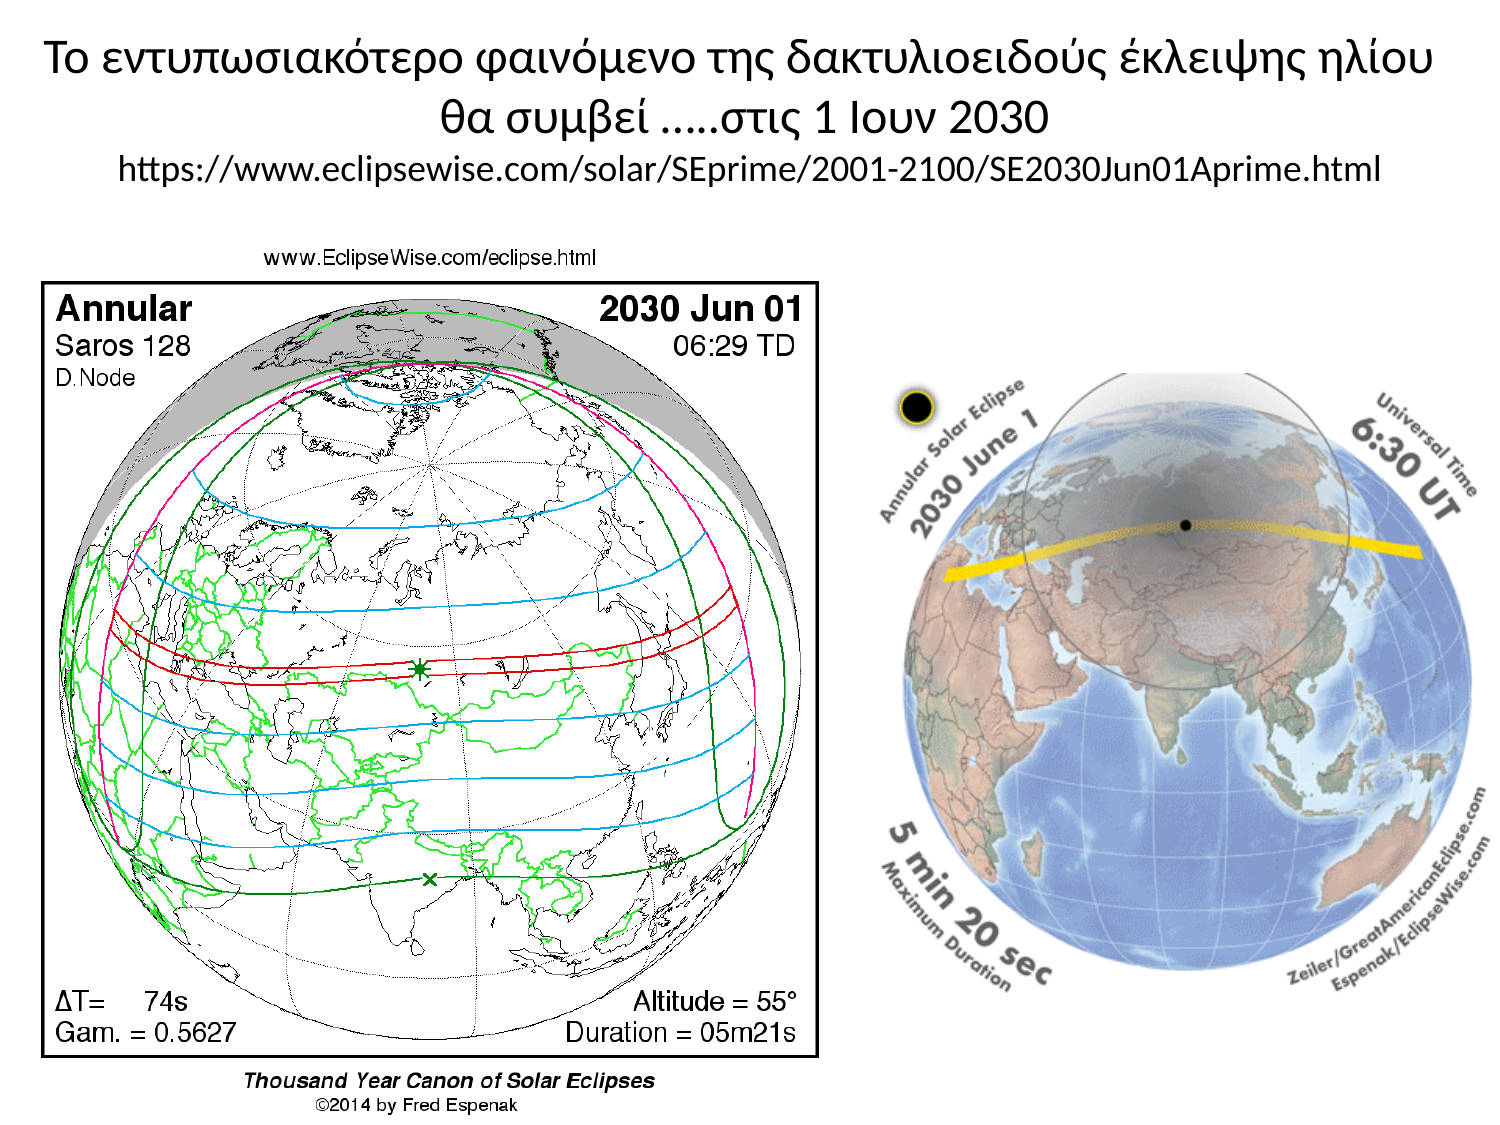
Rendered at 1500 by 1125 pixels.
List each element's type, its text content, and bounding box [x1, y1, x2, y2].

title Το εντυπωσιακότερο φαινόμενο της δακτυλιοειδούς έκλειψης ηλίου θα συμβεί …..στις 1 Ιουν 2030 https://www.eclipsewise.com/solar/SEprime/2001-2100/SE2030Jun01Aprime.html [0, 0, 1500, 213]
picture [29, 239, 831, 1125]
picture [874, 373, 1500, 999]
